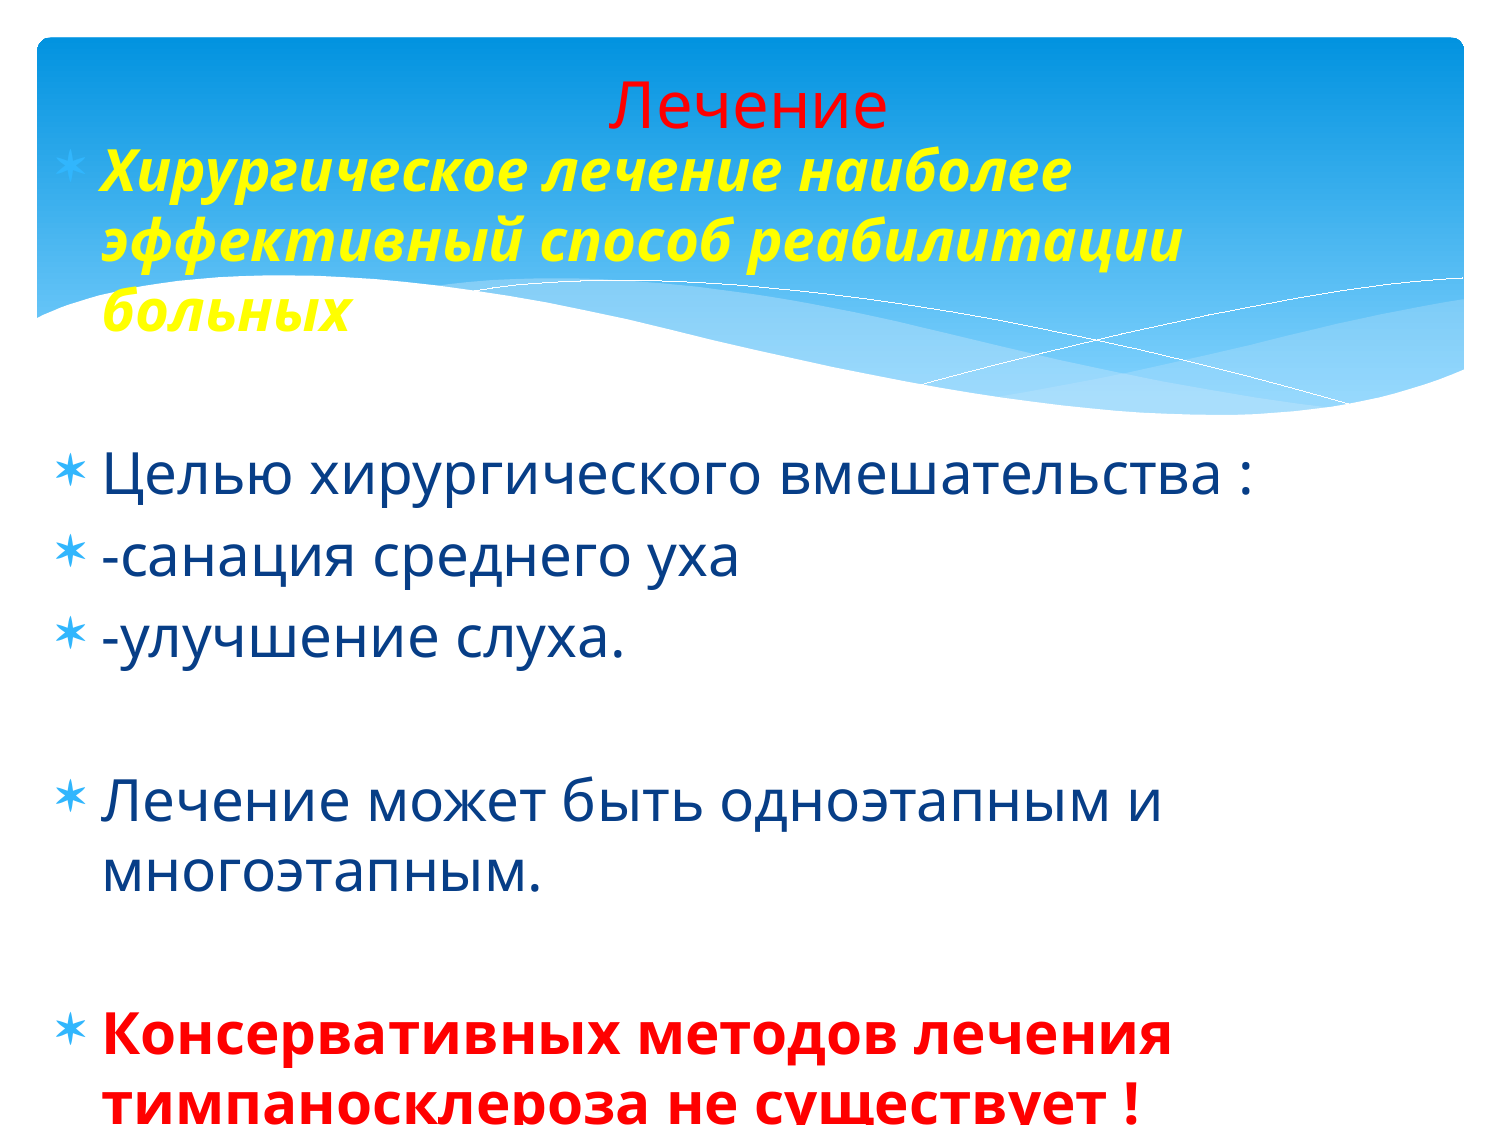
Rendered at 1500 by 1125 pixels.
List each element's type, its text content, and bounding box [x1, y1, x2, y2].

list Хирургическое лечение наиболее эффективный способ реабилитации больных Целью хирургического вмешательства : -санация среднего уха -улучшение слуха. Лечение может быть одноэтапным и многоэтапным. Консервативных методов лечения тимпаносклероза не существует ! [41, 125, 1459, 1071]
title Лечение [75, 55, 1425, 149]
